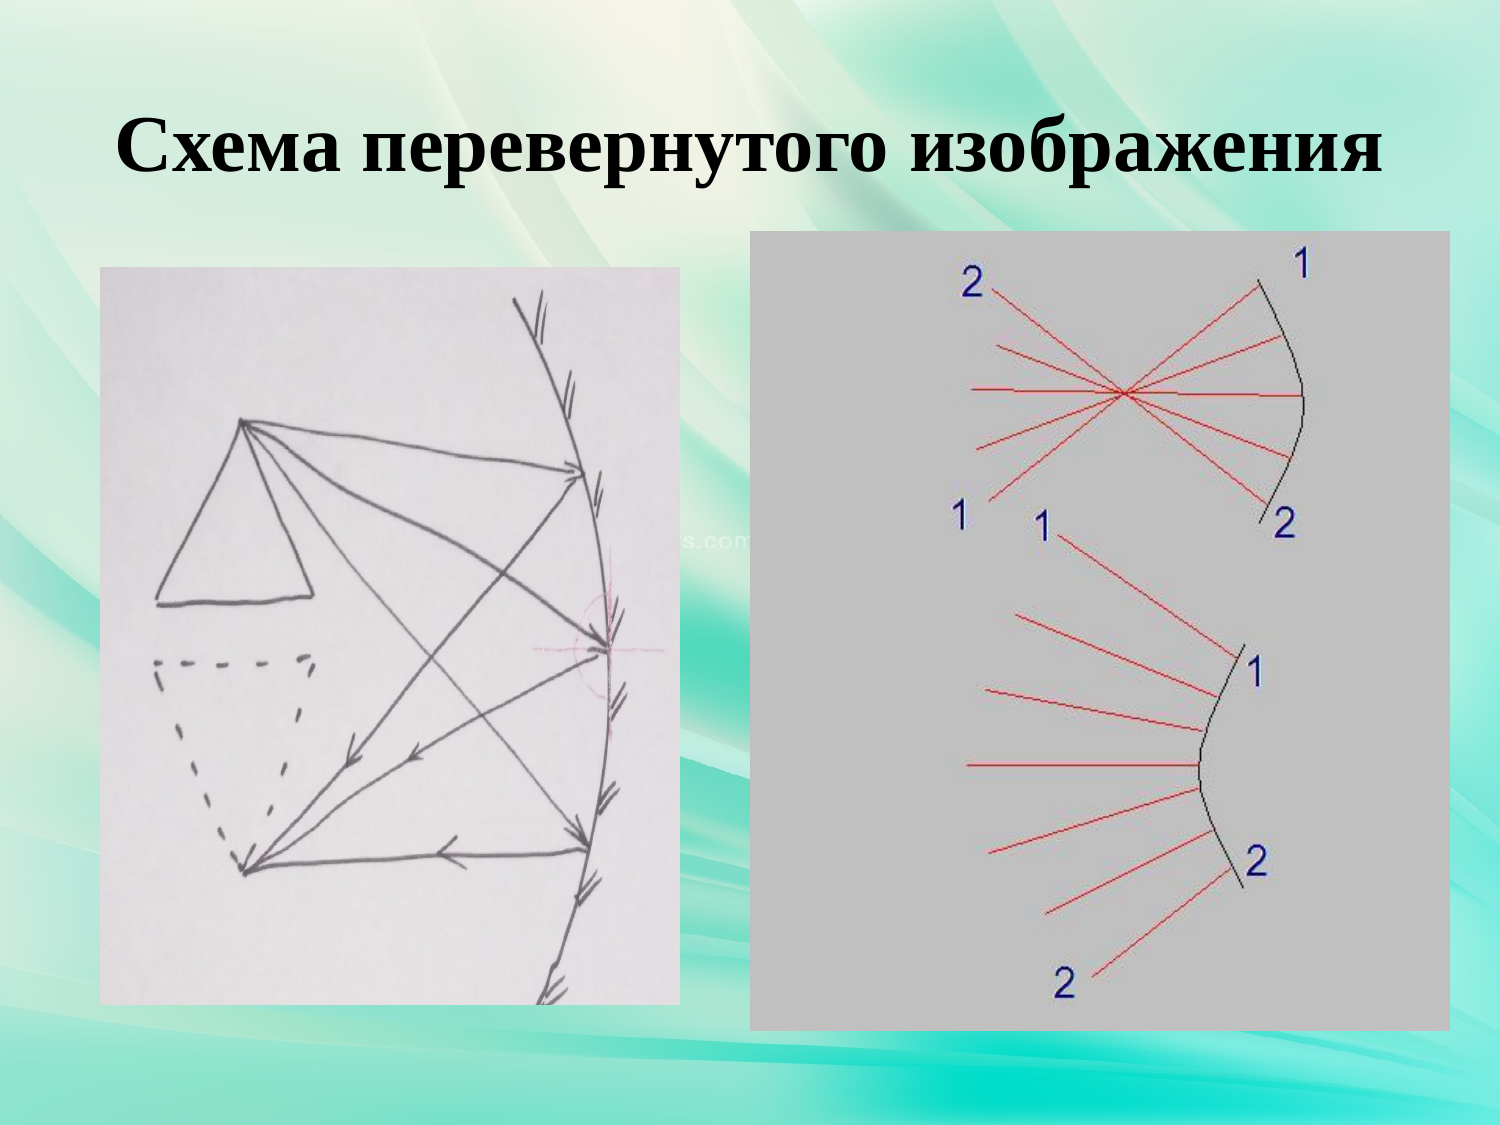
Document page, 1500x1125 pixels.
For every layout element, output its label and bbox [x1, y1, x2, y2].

picture [0, 0, 1500, 1125]
list [100, 266, 680, 1005]
